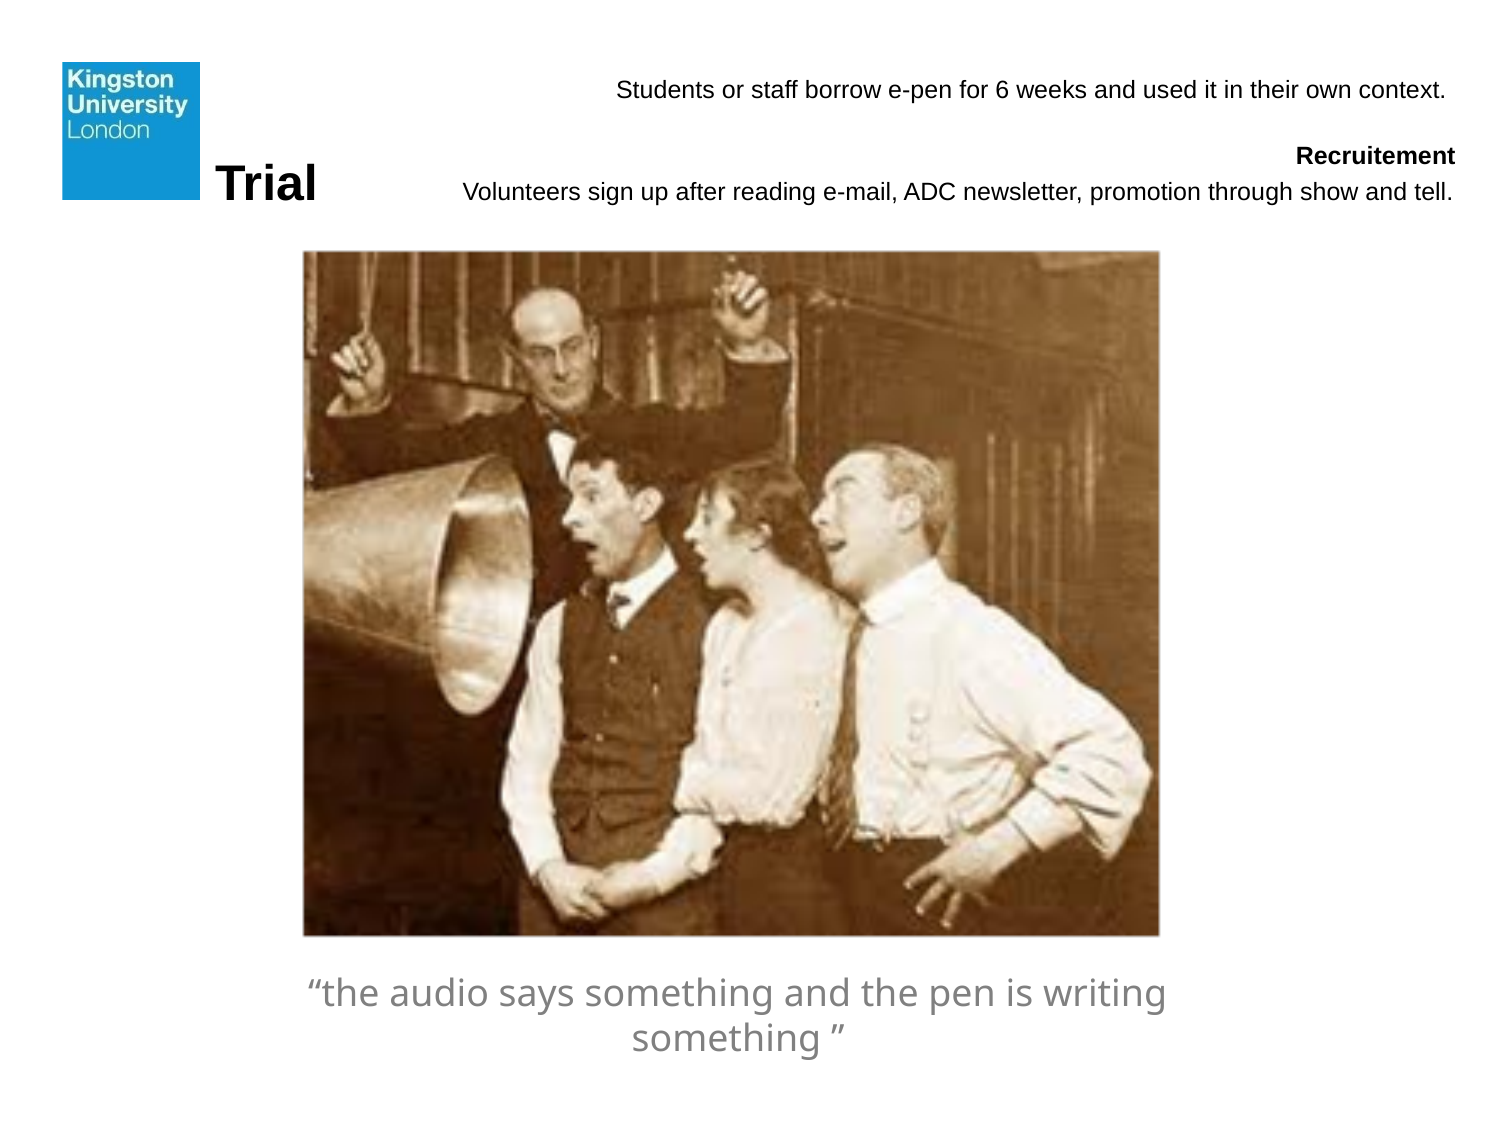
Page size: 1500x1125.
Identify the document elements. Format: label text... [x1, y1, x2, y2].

list “the audio says something and the pen is writing something ” [194, 961, 1282, 1125]
picture [300, 249, 1164, 941]
text_box Students or staff borrow e-pen for 6 weeks and used it in their own context. Recruitement Volunteers sign up after reading e-mail, ADC newsletter, promotion through show and tell. [442, 66, 1471, 213]
picture [62, 62, 191, 143]
title Trial [200, 78, 1438, 282]
